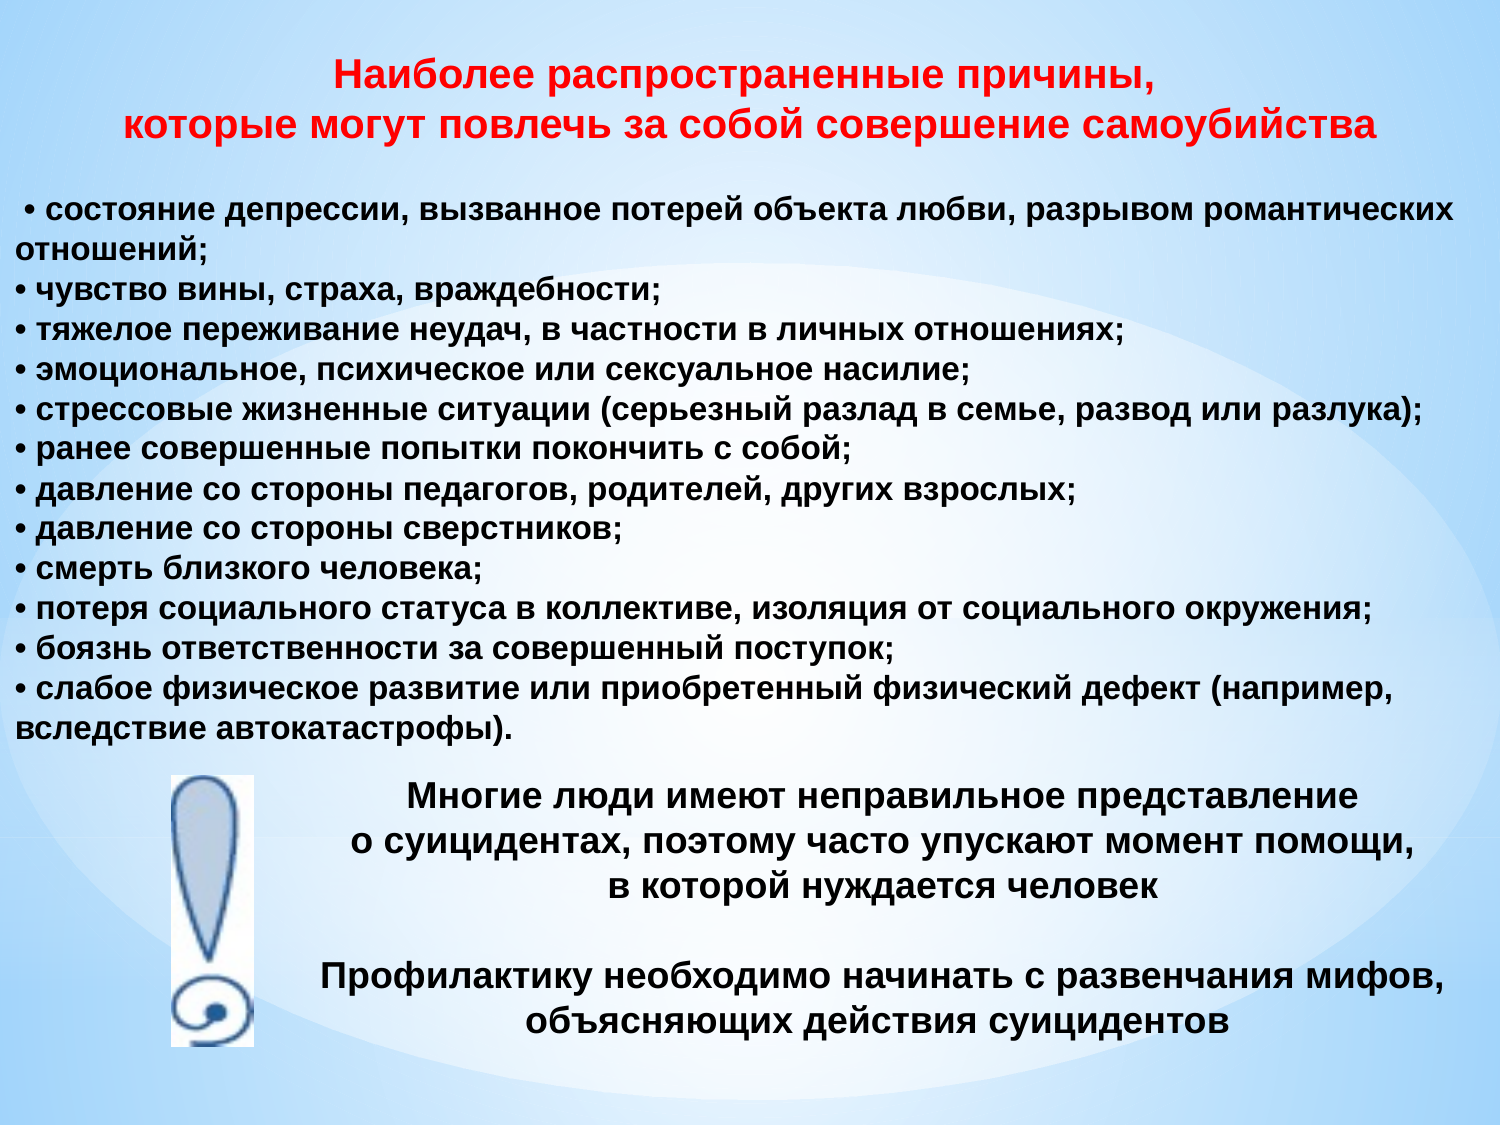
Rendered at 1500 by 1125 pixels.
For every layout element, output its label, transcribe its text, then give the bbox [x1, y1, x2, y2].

text_box Наиболее распространенные причины, которые могут повлечь за собой совершение самоубийства • состояние депрессии, вызванное потерей объекта любви, разрывом романтических отношений; • чувство вины, страха, враждебности; • тяжелое переживание неудач, в частности в личных отношениях; • эмоциональное, психическое или сексуальное насилие; • стрессовые жизненные ситуации (серьезный разлад в семье, развод или разлука); • ранее совершенные попытки покончить с собой; • давление со стороны педагогов, родителей, других взрослых; • давление со стороны сверстников; • смерть близкого человека; • потеря социального статуса в коллективе, изоляция от социального окружения; • боязнь ответственности за совершенный поступок; • слабое физическое развитие или приобретенный физический дефект (например, вследствие автокатастрофы). [0, 0, 1500, 754]
text_box Многие люди имеют неправильное представление о суицидентах, поэтому часто упускают момент помощи, в которой нуждается человек Профилактику необходимо начинать с развенчания мифов, объясняющих действия суицидентов [265, 763, 1500, 1048]
picture [170, 774, 255, 1048]
